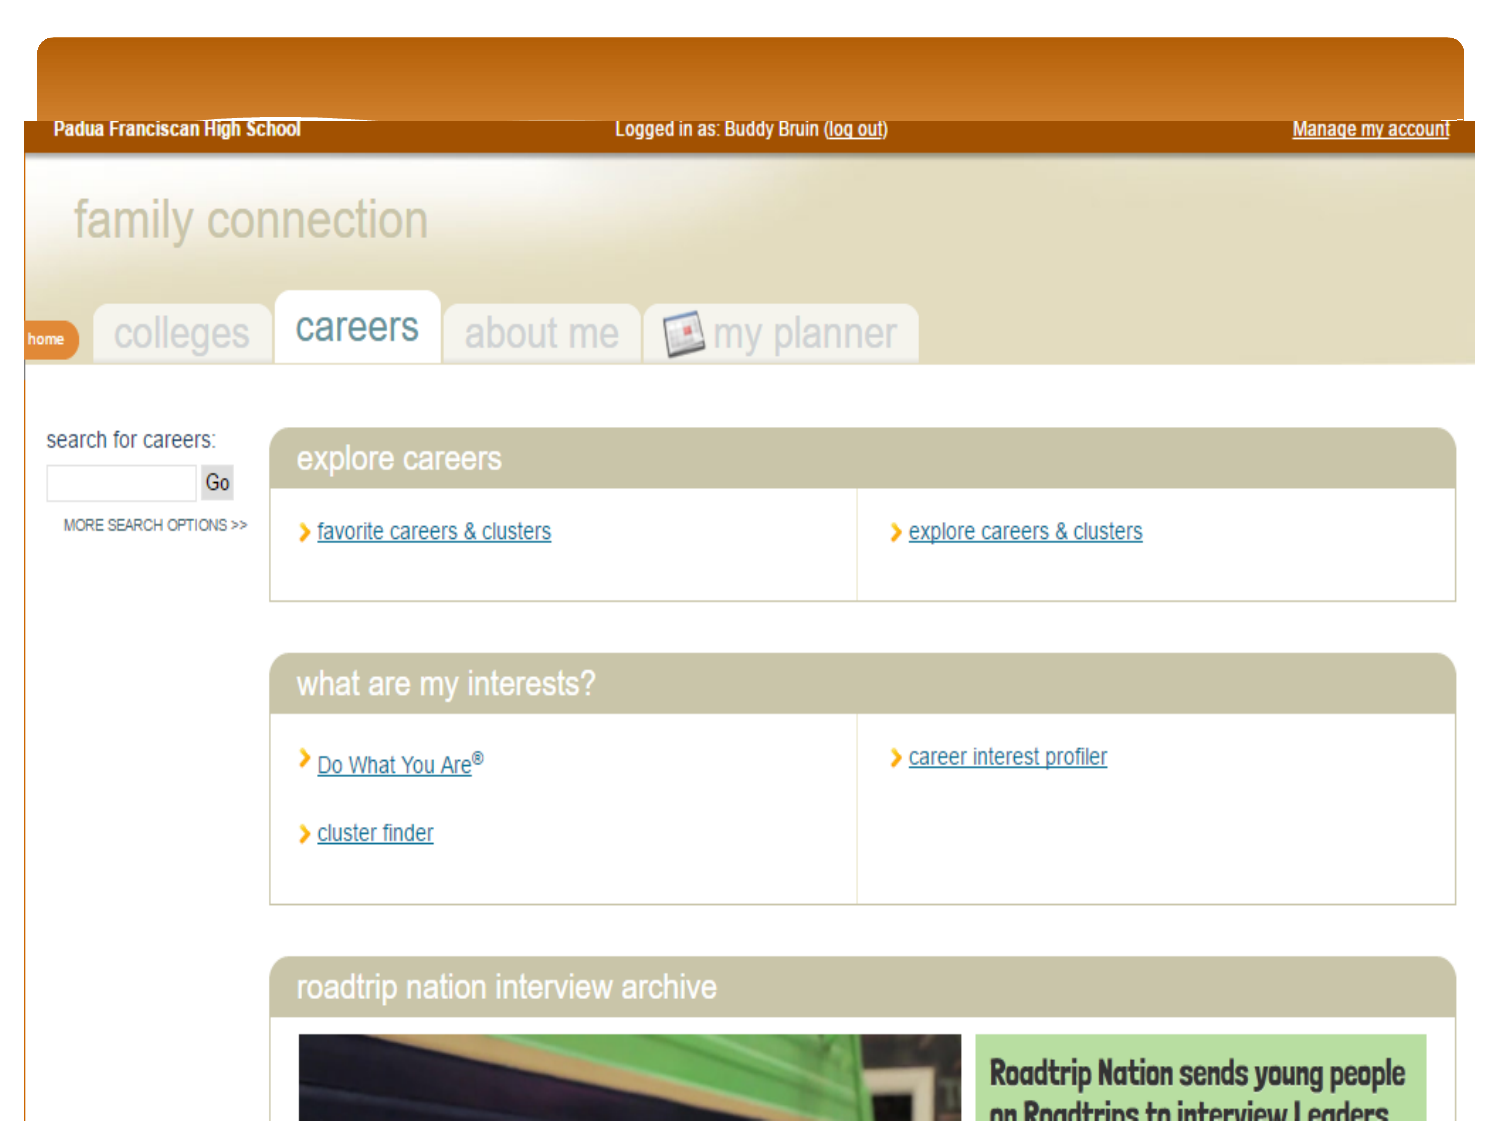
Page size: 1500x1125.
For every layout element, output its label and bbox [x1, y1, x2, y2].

picture [24, 120, 1475, 1122]
